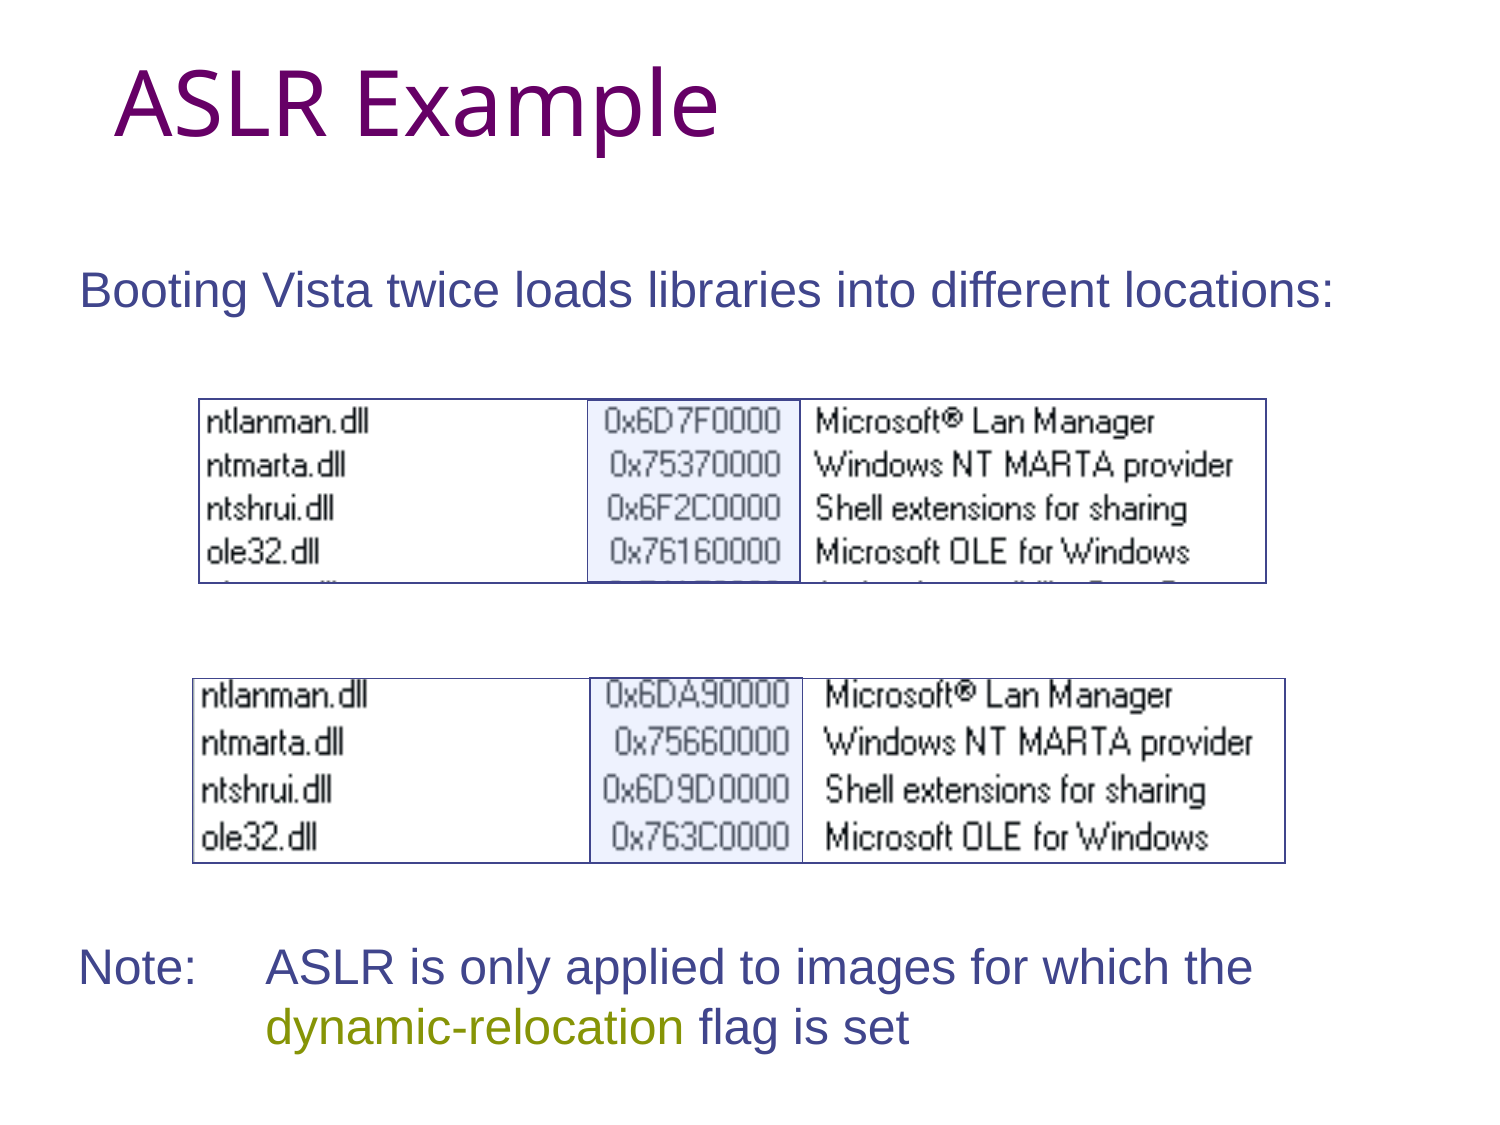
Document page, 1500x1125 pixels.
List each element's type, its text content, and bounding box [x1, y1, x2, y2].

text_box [192, 677, 1285, 863]
text_box Booting Vista twice loads libraries into different locations: [64, 249, 1351, 325]
text_box Note: ASLR is only applied to images for which the dynamic-relocation flag is set [63, 927, 1284, 1063]
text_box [199, 399, 1266, 583]
title ASLR Example [99, 12, 1375, 163]
